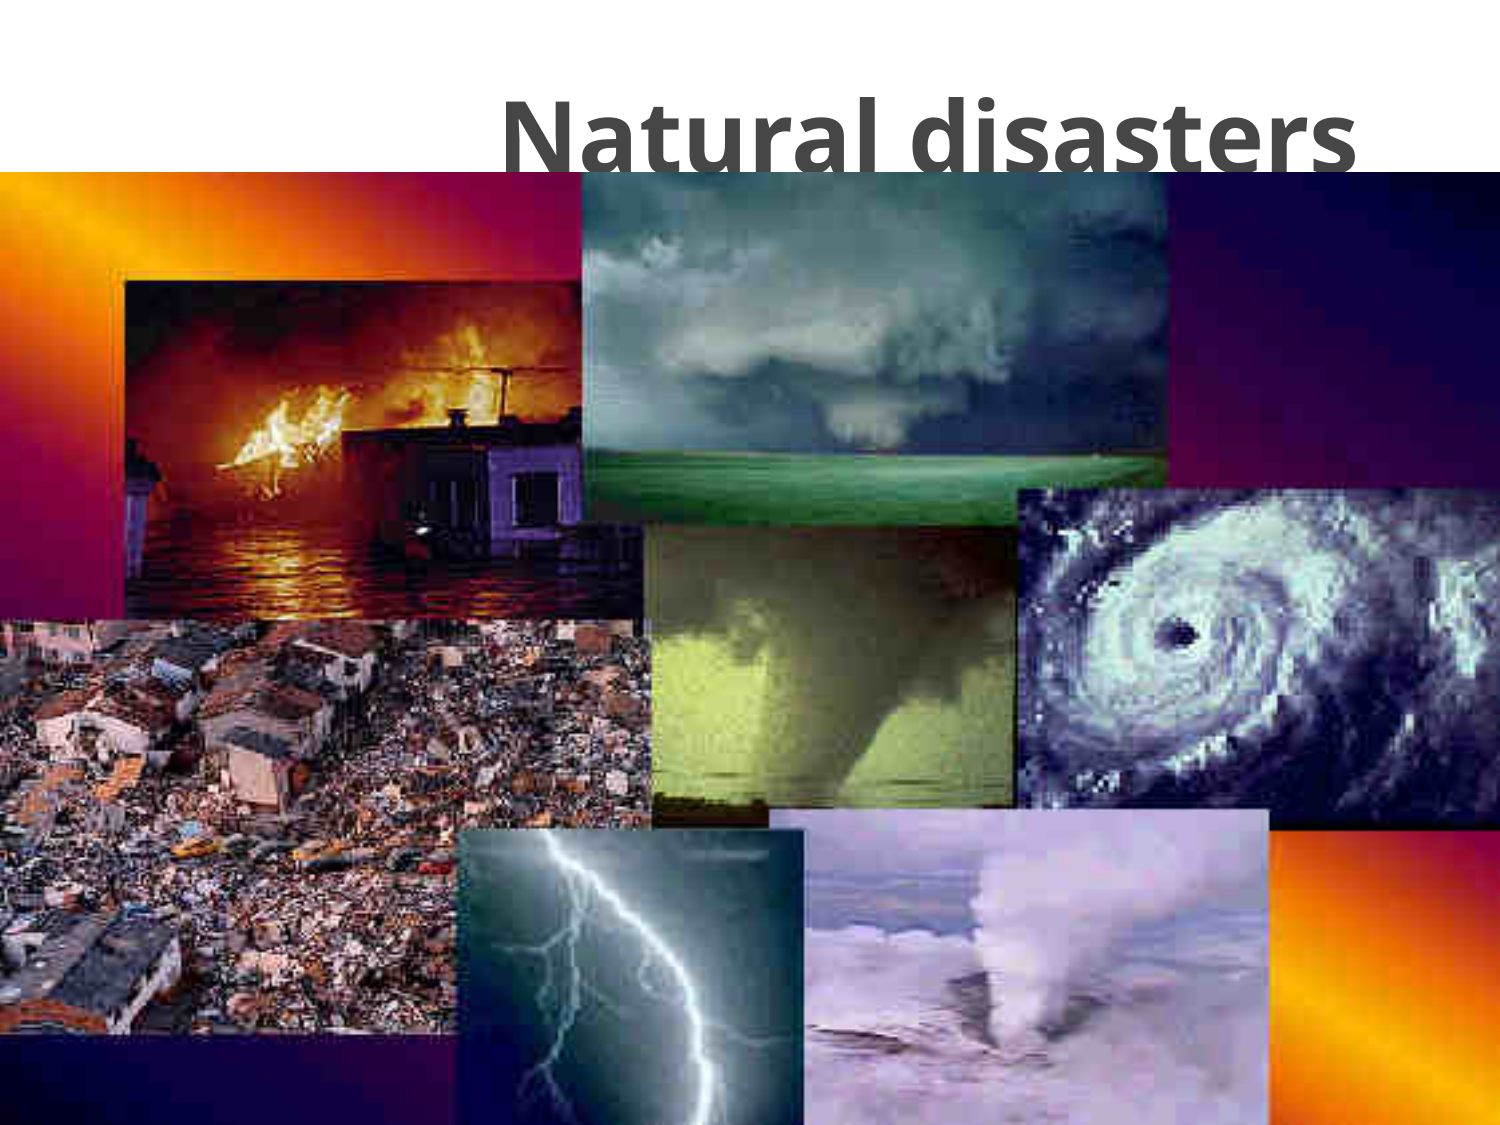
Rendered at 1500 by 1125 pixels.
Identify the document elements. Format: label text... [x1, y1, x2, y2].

picture [0, 172, 1500, 1125]
title Natural disasters [100, 0, 1376, 172]
